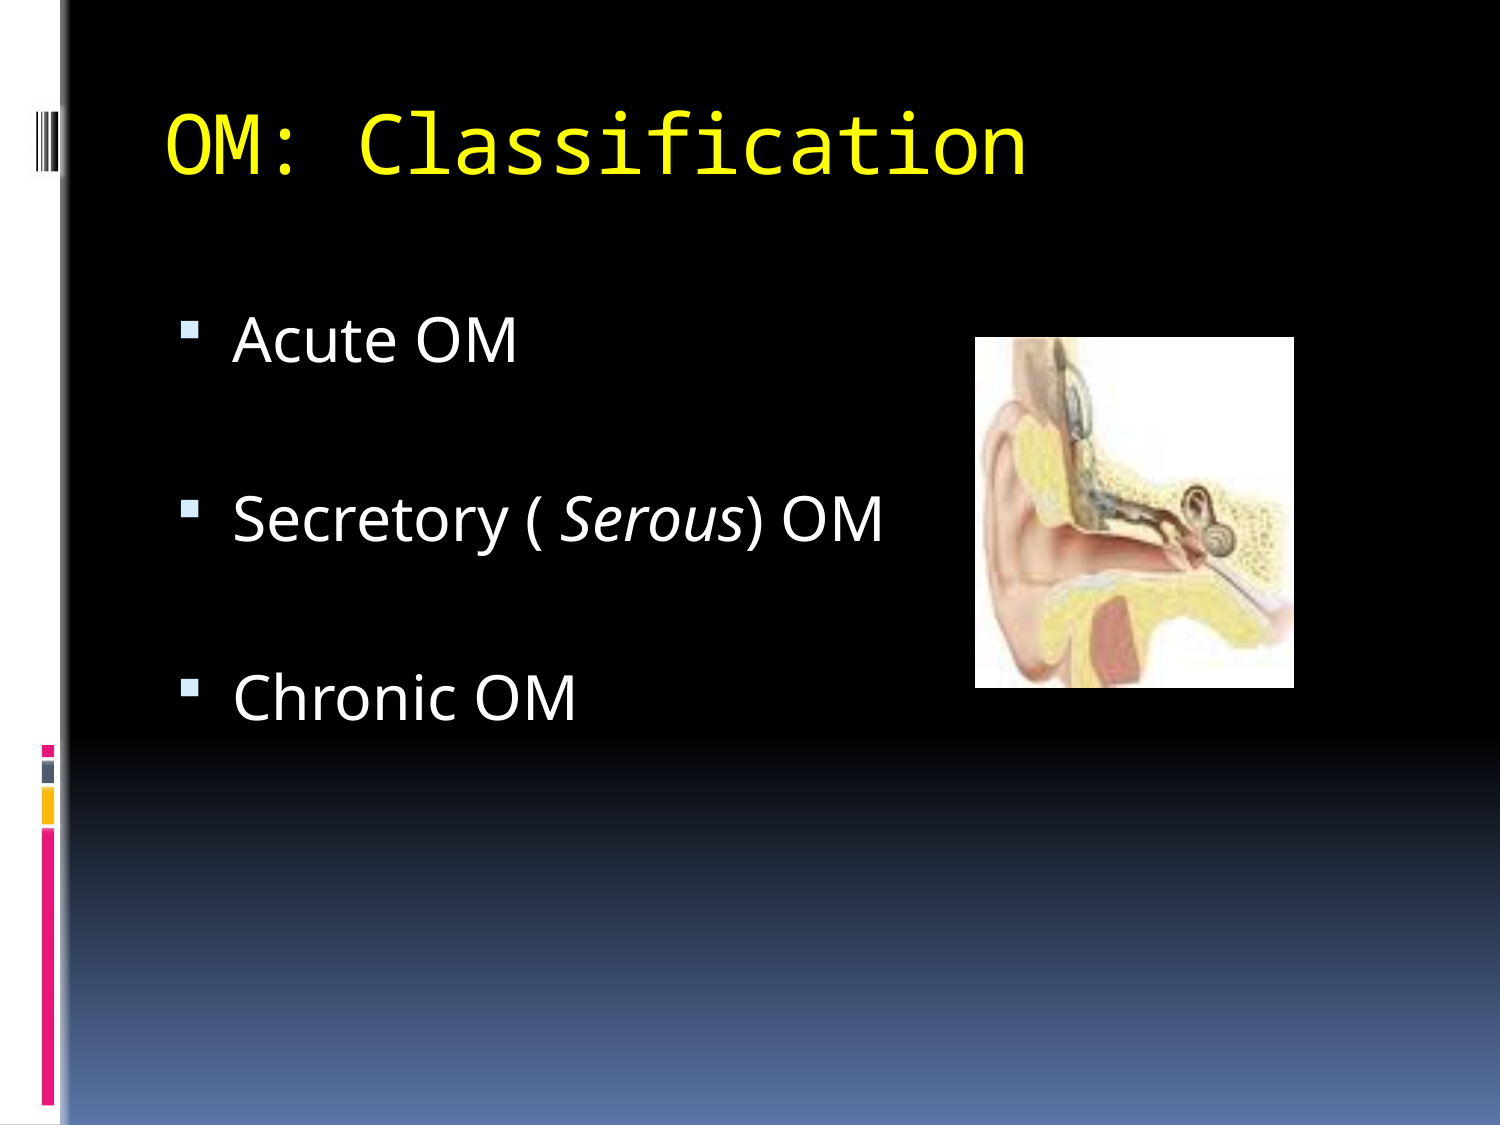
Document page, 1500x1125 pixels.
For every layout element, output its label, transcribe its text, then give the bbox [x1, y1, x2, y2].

title OM: Classification [150, 83, 1425, 234]
list Acute OM Secretory ( Serous) OM Chronic OM [150, 292, 1425, 1043]
picture [974, 337, 1295, 688]
